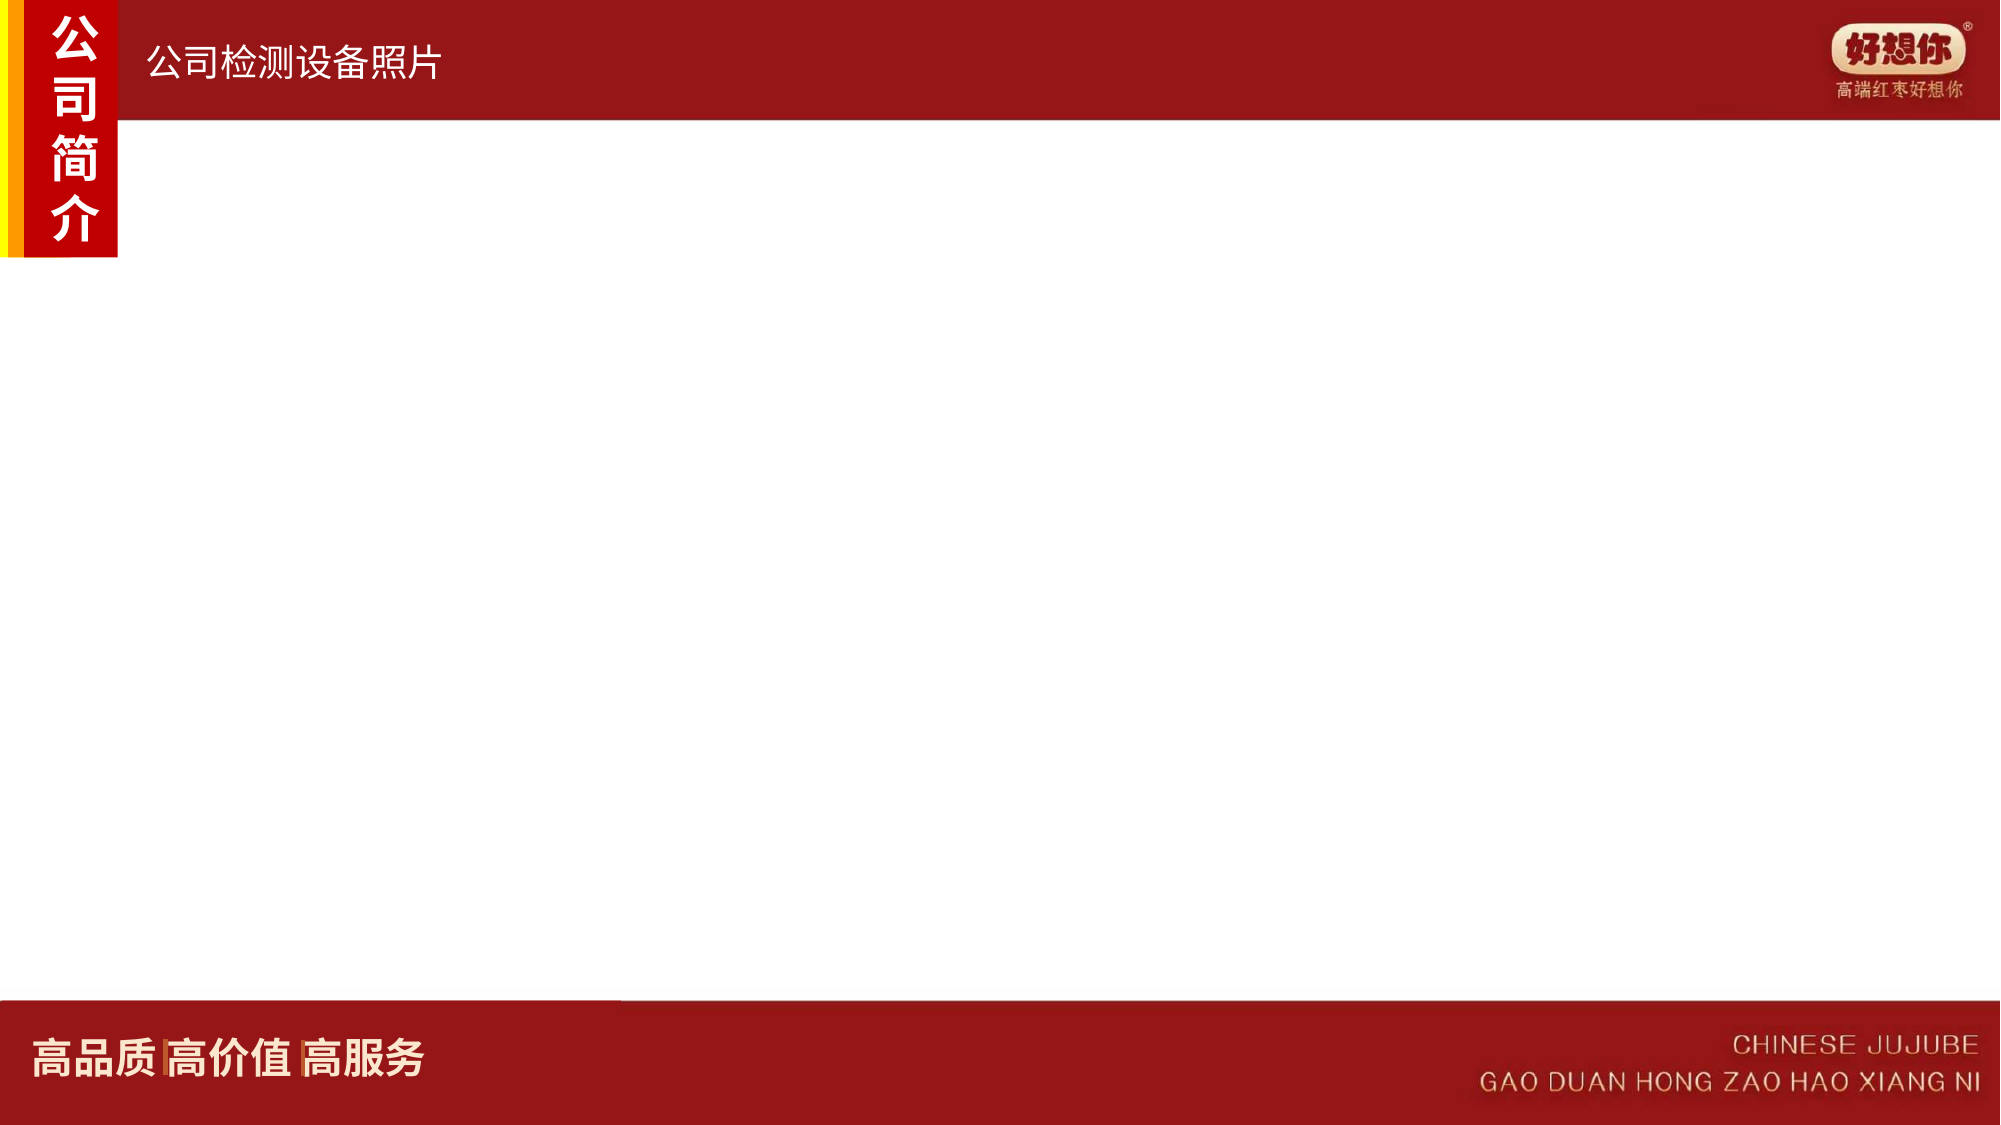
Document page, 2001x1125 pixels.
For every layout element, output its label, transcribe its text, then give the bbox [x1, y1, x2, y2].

text_box [7, 0, 23, 259]
picture [0, 0, 2000, 1125]
text_box 公司检测设备照片 [130, 31, 461, 92]
text_box [23, 0, 119, 259]
text_box [0, 0, 7, 259]
text_box 公司简介 [35, 0, 84, 255]
